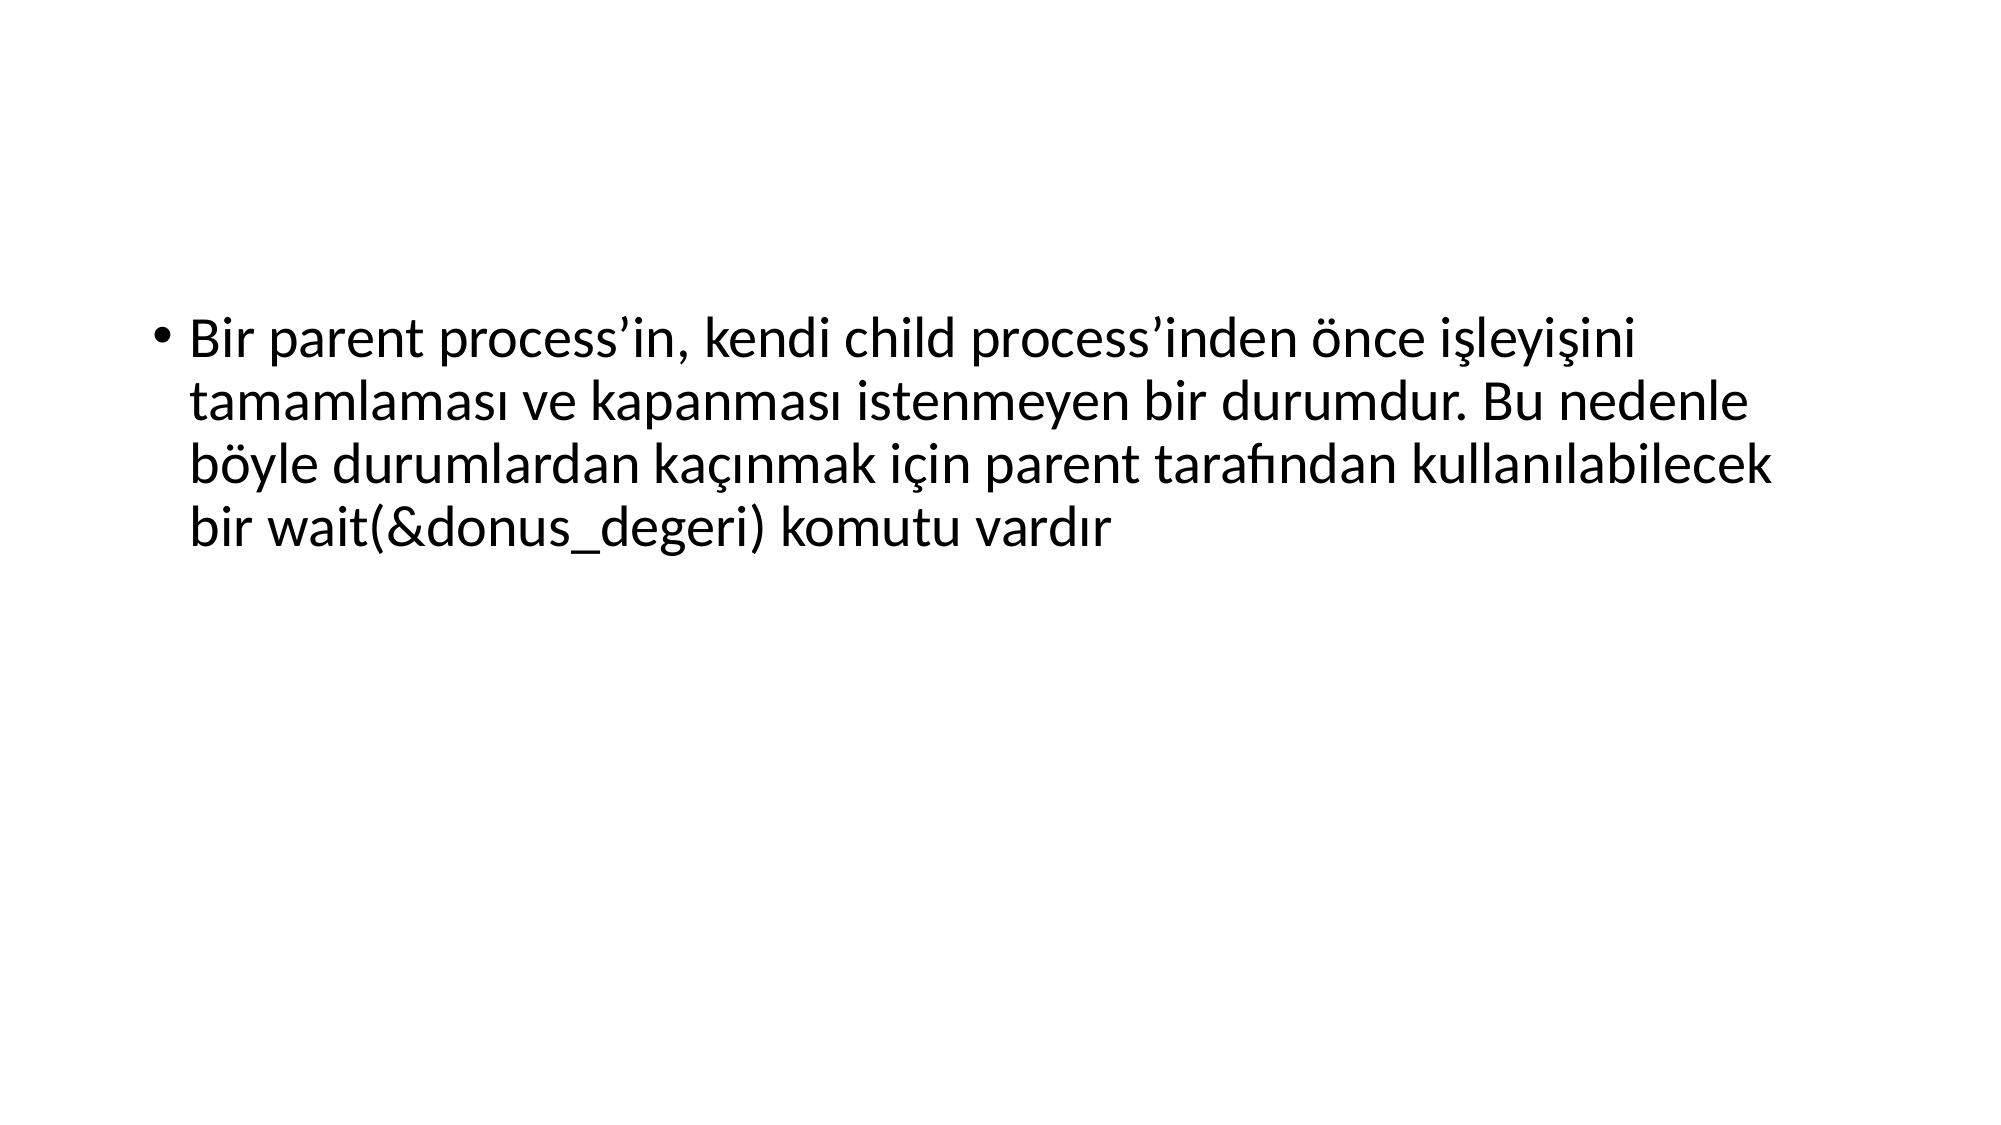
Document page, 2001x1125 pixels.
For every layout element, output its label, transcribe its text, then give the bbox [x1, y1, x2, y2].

list Bir parent process’in, kendi child process’inden önce işleyişini tamamlaması ve kapanması istenmeyen bir durumdur. Bu nedenle böyle durumlardan kaçınmak için parent tarafından kullanılabilecek bir wait(&donus_degeri) komutu vardır [137, 299, 1863, 1014]
